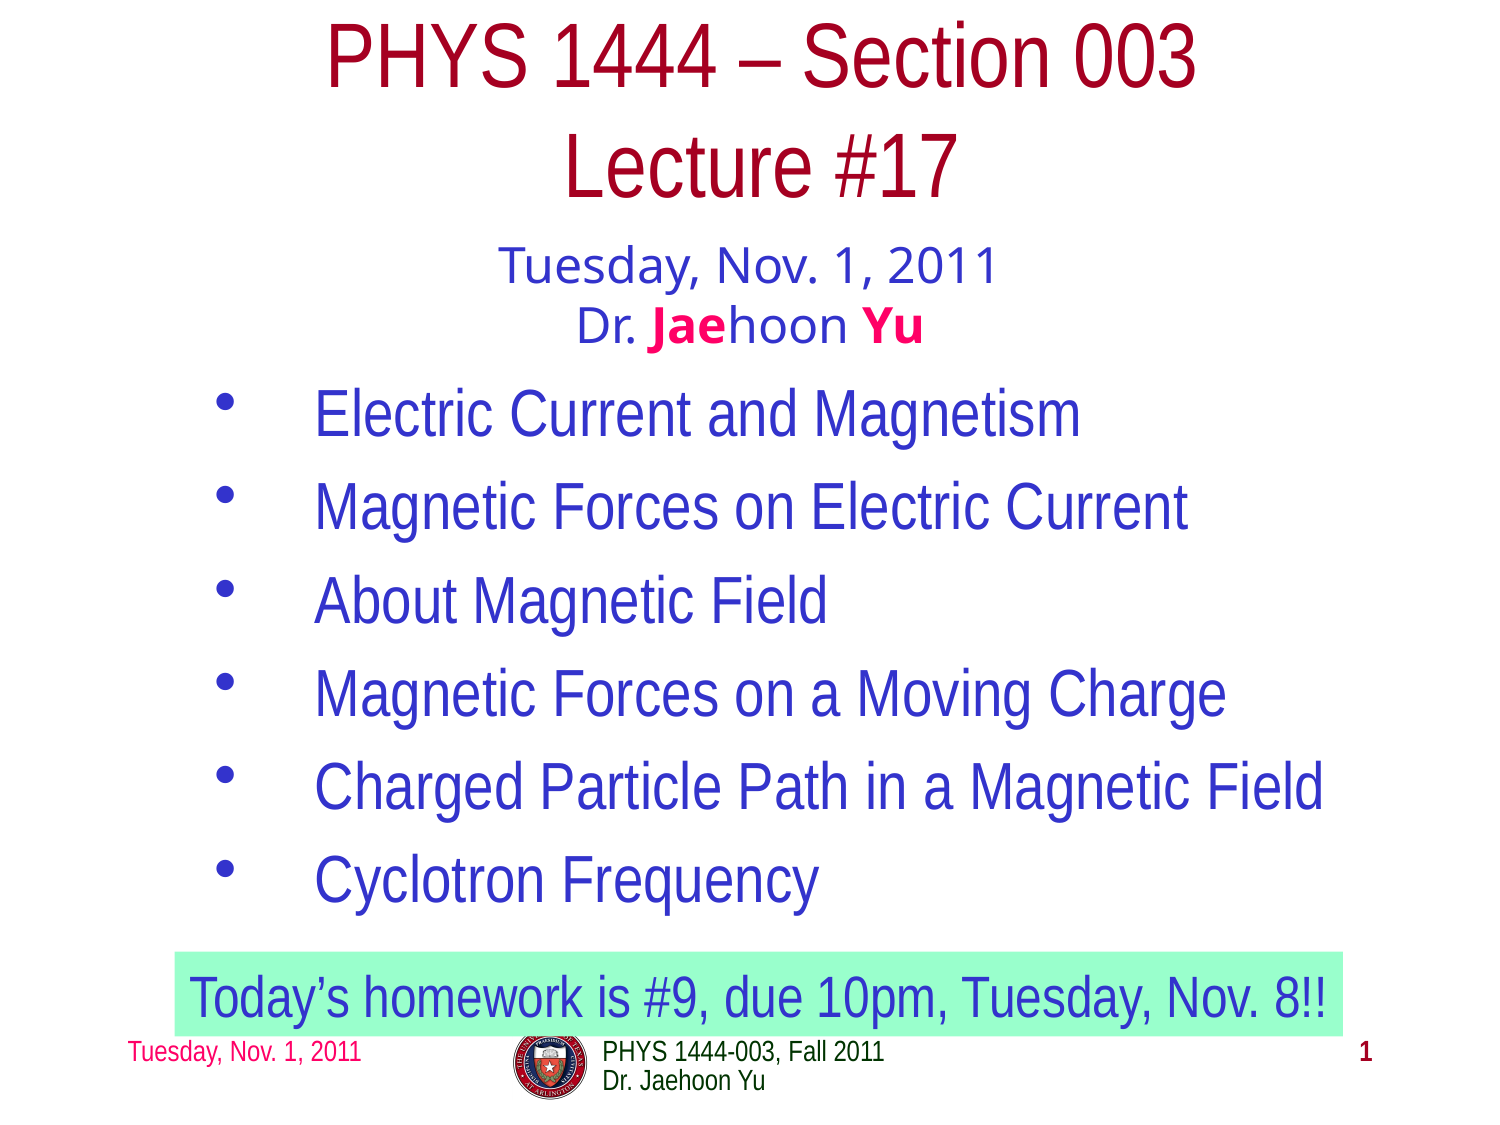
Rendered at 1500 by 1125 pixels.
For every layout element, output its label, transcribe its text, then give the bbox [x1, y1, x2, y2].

footer PHYS 1444-003, Fall 2011 Dr. Jaehoon Yu [587, 1037, 1001, 1101]
picture [512, 1037, 587, 1100]
title PHYS 1444 – Section 003 Lecture #17 [124, 37, 1401, 176]
text_box Electric Current and Magnetism Magnetic Forces on Electric Current About Magnetic Field Magnetic Forces on a Moving Charge Charged Particle Path in a Magnetic Field Cyclotron Frequency [200, 362, 1350, 963]
text_box Today’s homework is #9, due 10pm, Tuesday, Nov. 8!! [174, 951, 1343, 1037]
slide_number 1 [1074, 1024, 1388, 1101]
text_box Tuesday, Nov. 1, 2011 Dr. Jaehoon Yu [483, 226, 1017, 361]
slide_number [112, 1024, 426, 1101]
